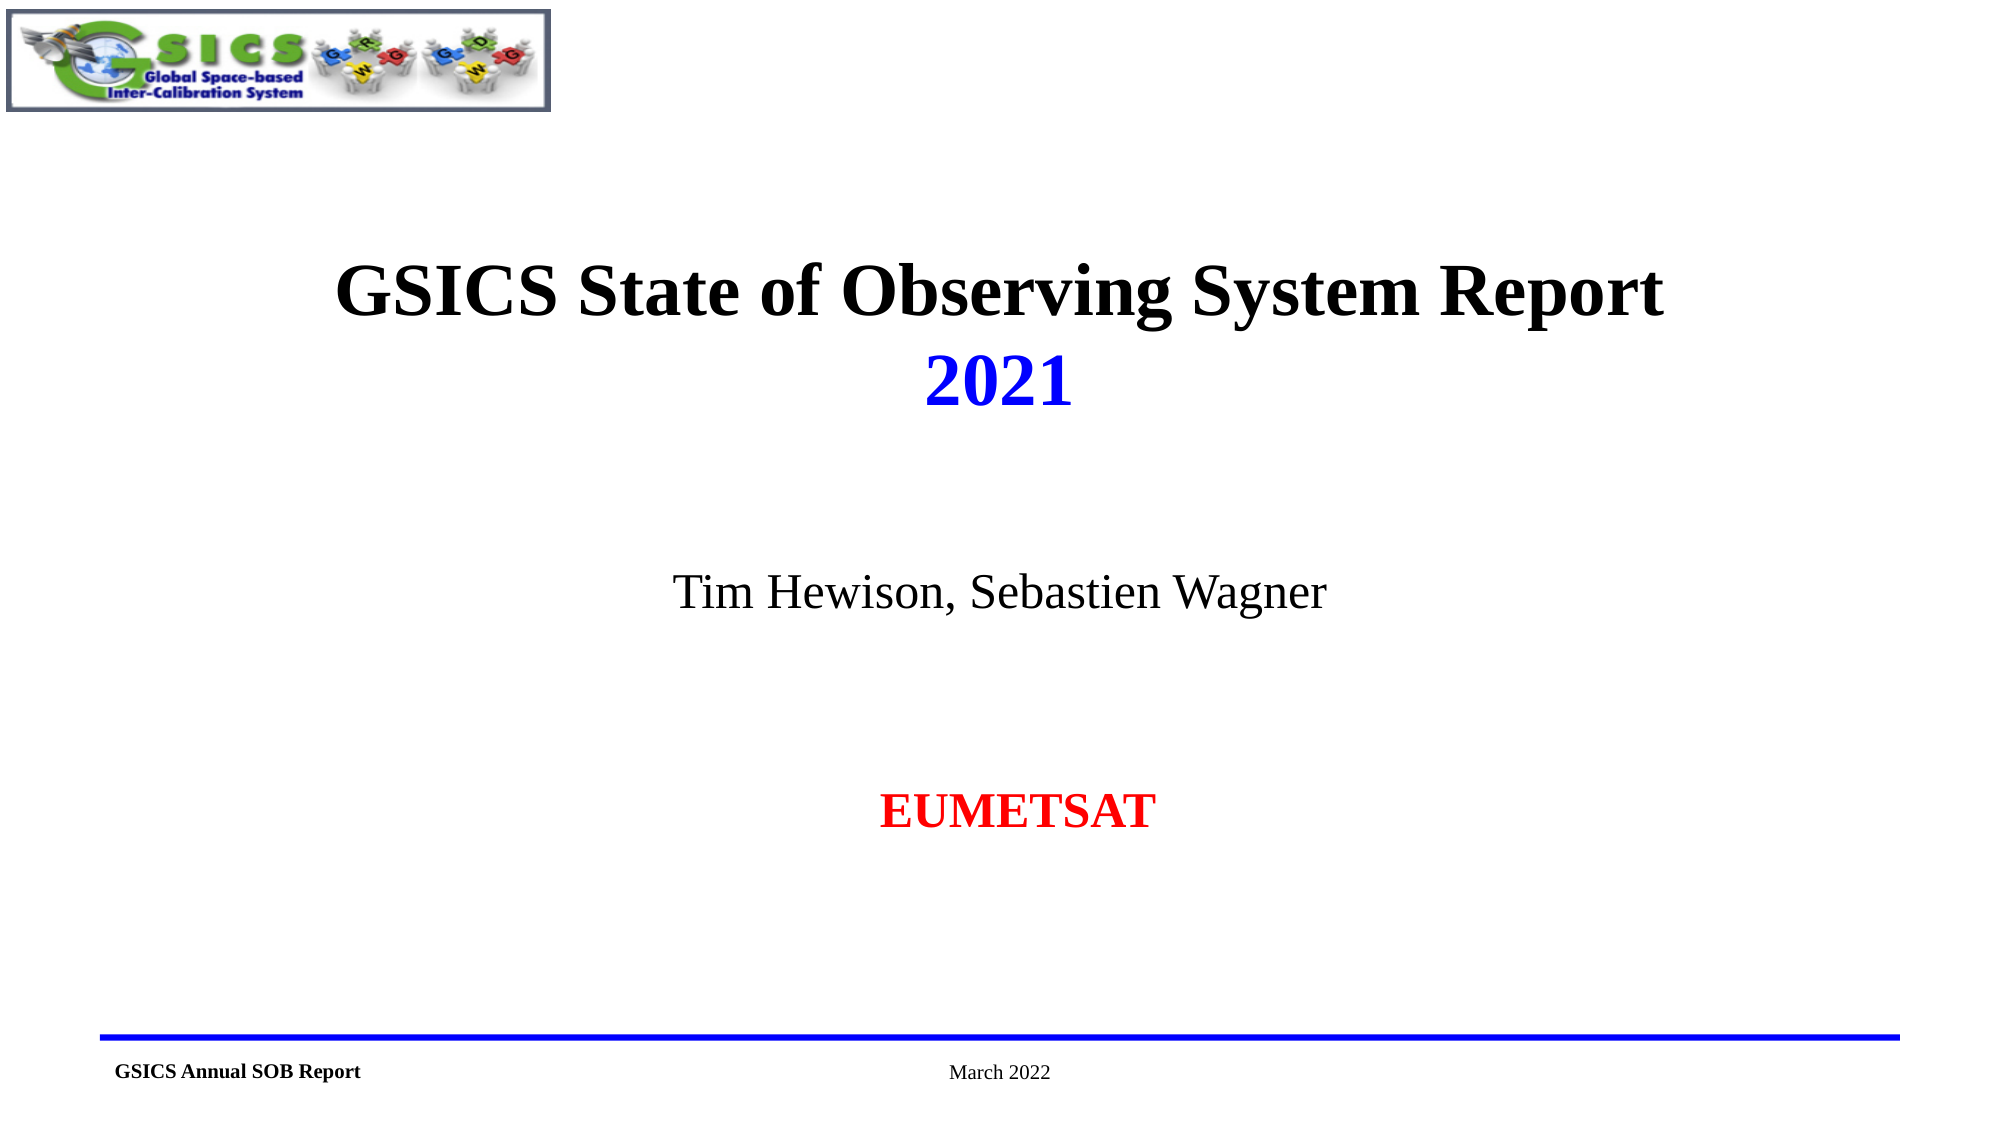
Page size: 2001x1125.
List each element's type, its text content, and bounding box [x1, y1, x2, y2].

title GSICS State of Observing System Report 2021 [317, 233, 1683, 418]
text_box EUMETSAT [248, 721, 1789, 906]
picture [6, 9, 551, 112]
subtitle Tim Hewison, Sebastien Wagner [229, 502, 1771, 688]
